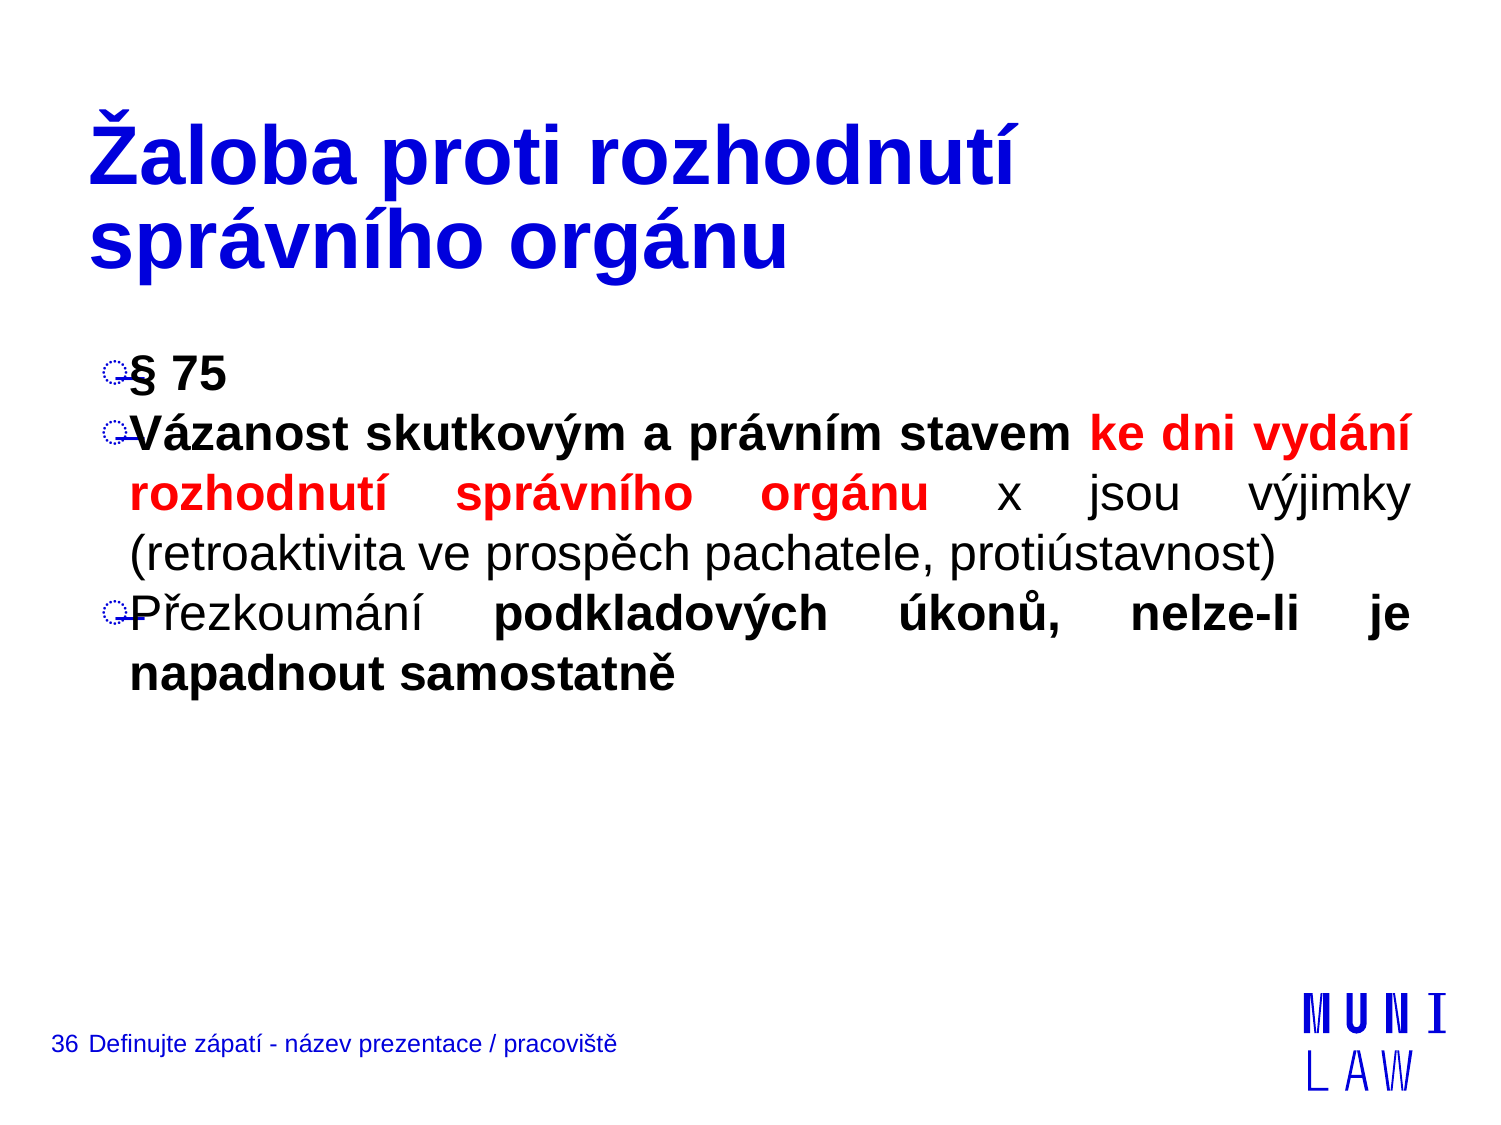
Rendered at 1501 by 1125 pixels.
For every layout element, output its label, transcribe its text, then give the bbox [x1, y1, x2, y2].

list § 75 Vázanost skutkovým a právním stavem ke dni vydání rozhodnutí správního orgánu x jsou výjimky (retroaktivita ve prospěch pachatele, protiústavnost) Přezkoumání podkladových úkonů, nelze-li je napadnout samostatně [88, 340, 1412, 957]
footer Definujte zápatí - název prezentace / pracoviště [88, 1021, 1064, 1063]
slide_number 36 [50, 1021, 82, 1063]
title Žaloba proti rozhodnutí správního orgánu [88, 118, 1412, 193]
